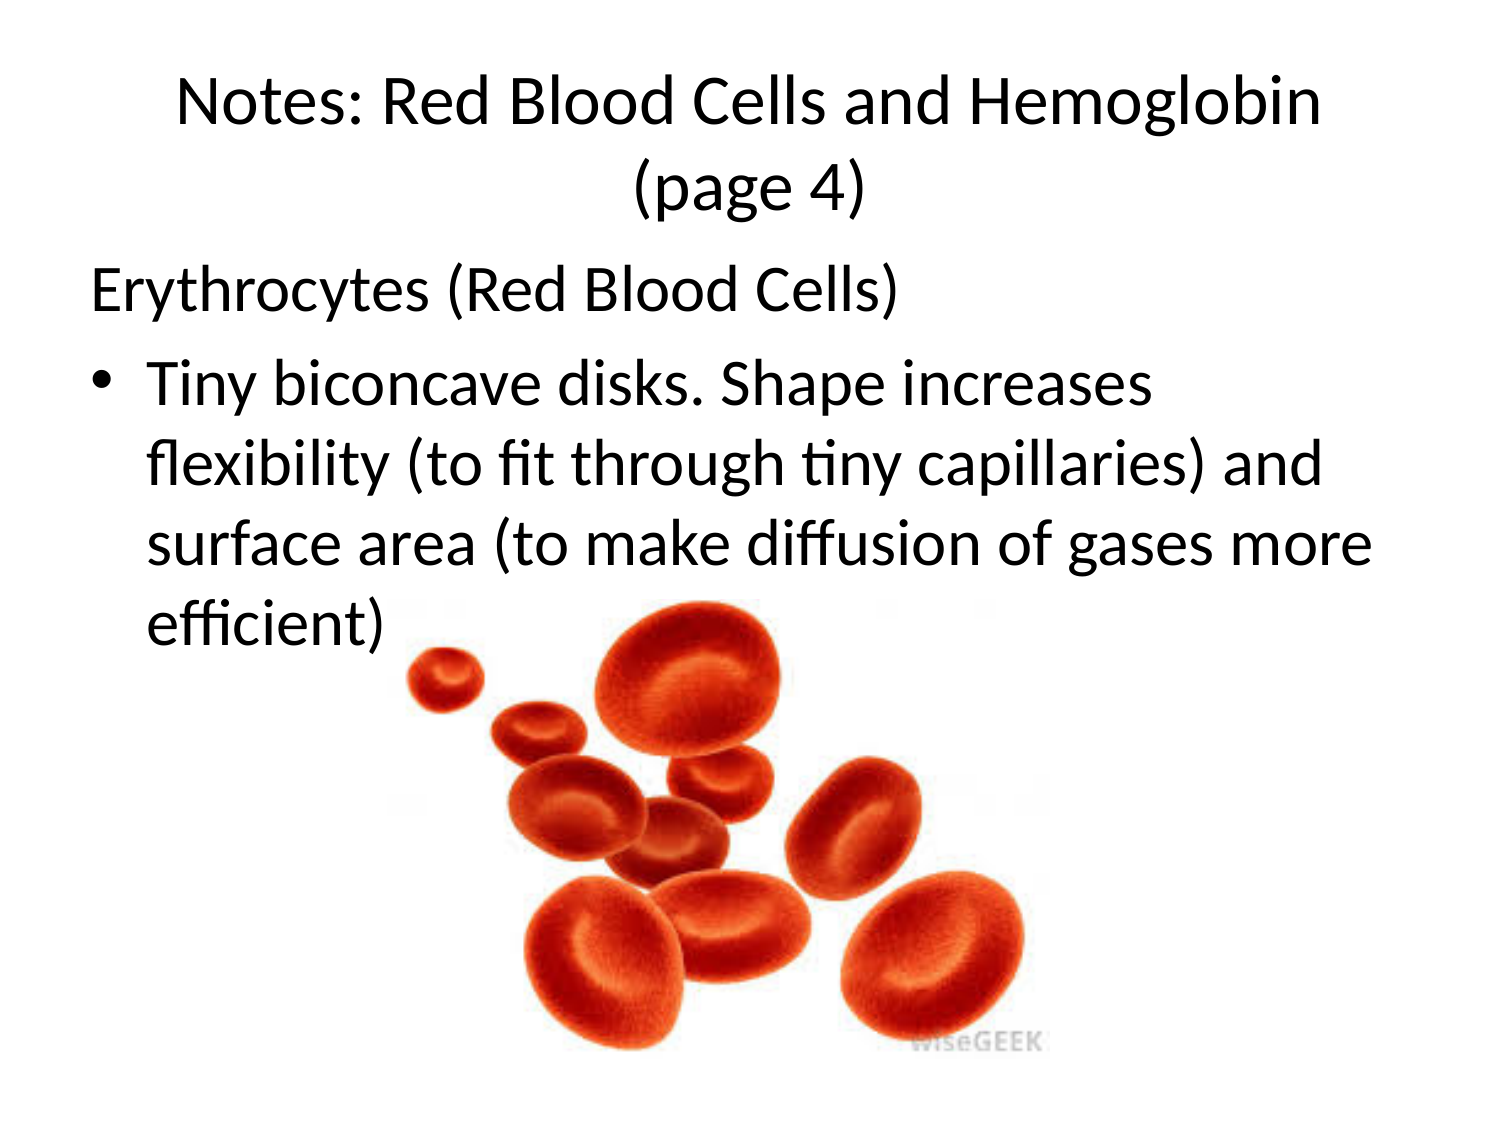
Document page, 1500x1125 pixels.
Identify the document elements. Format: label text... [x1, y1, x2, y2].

list Erythrocytes (Red Blood Cells) Tiny biconcave disks. Shape increases flexibility (to fit through tiny capillaries) and surface area (to make diffusion of gases more efficient) [75, 237, 1425, 1100]
picture [387, 599, 1051, 1060]
title Notes: Red Blood Cells and Hemoglobin (page 4) [75, 45, 1425, 233]
